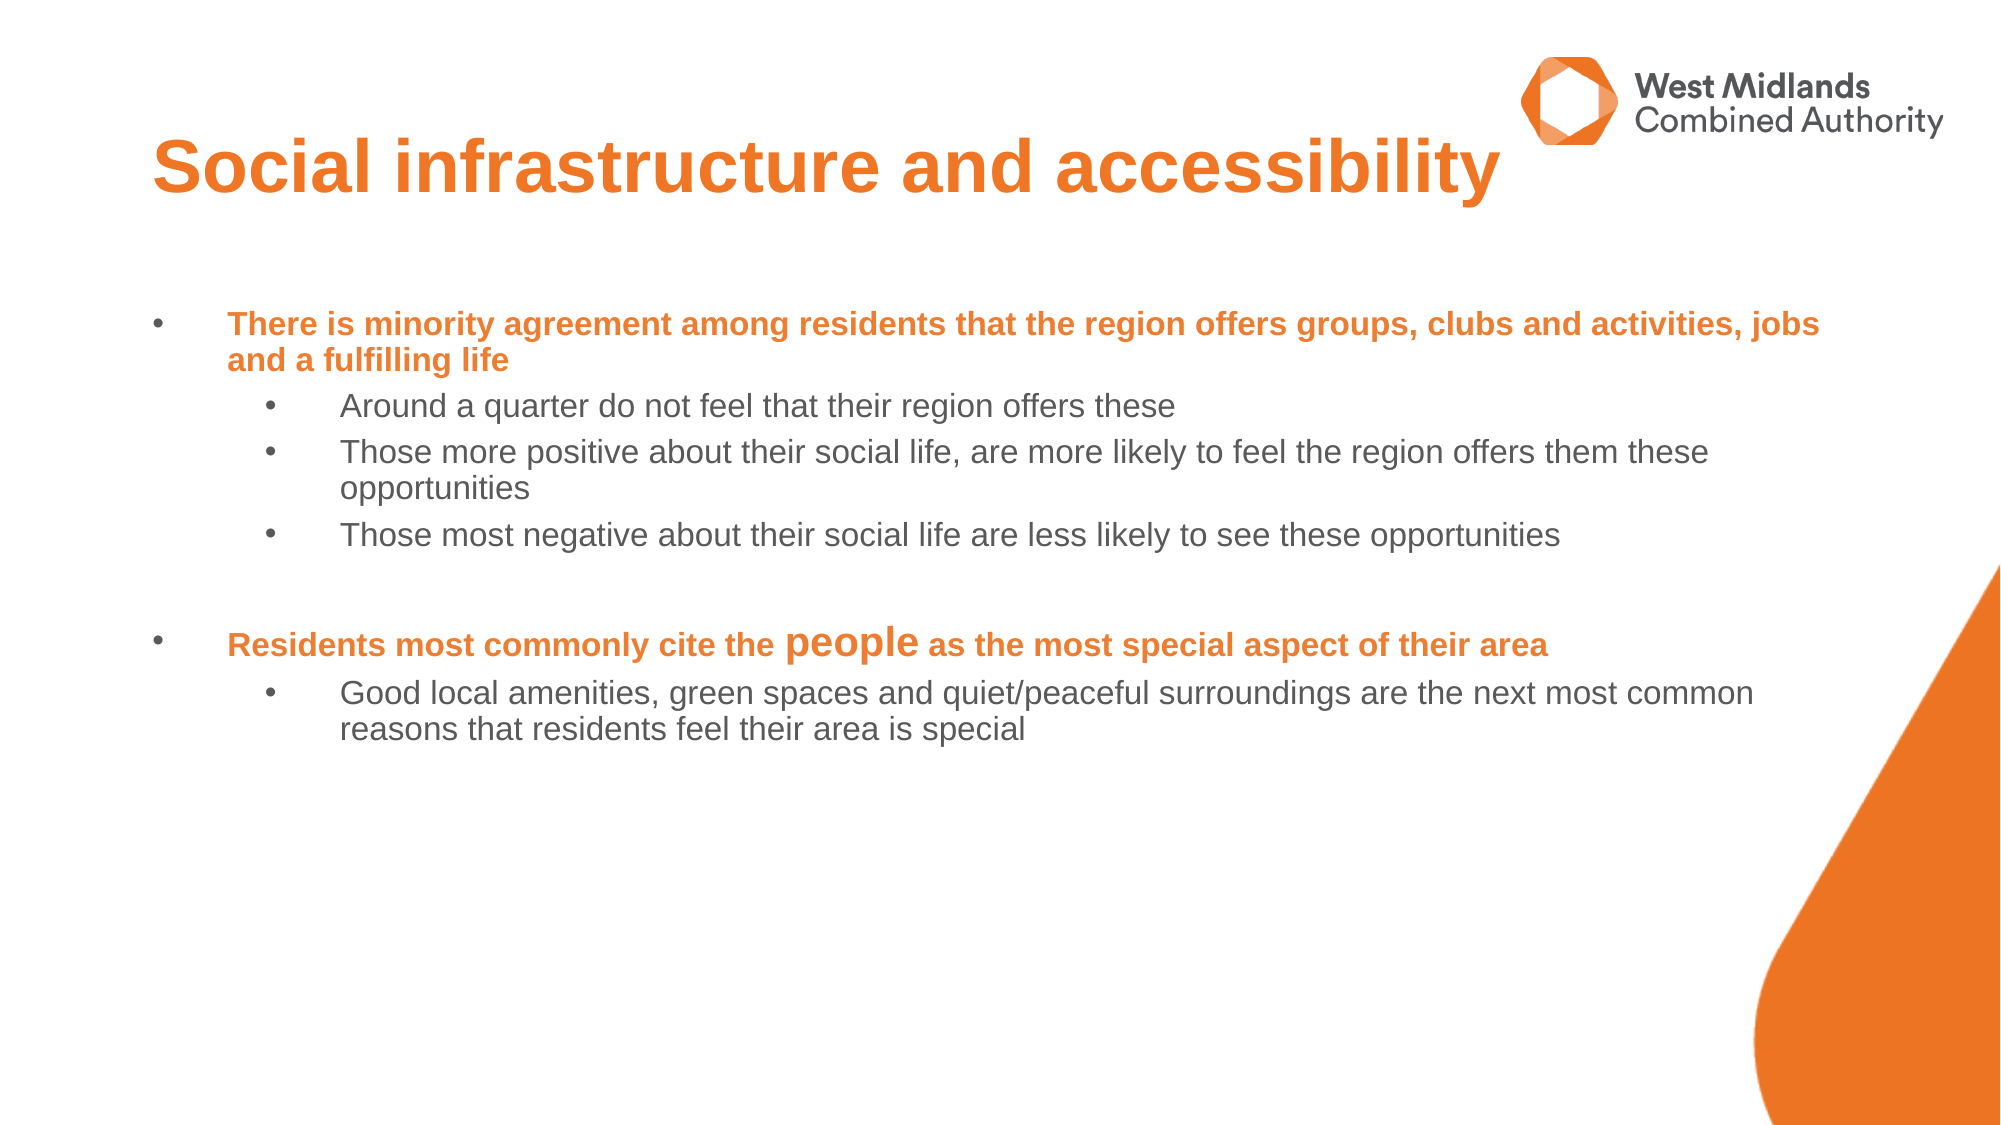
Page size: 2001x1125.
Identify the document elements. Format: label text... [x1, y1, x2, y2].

list There is minority agreement among residents that the region offers groups, clubs and activities, jobs and a fulfilling life Around a quarter do not feel that their region offers these Those more positive about their social life, are more likely to feel the region offers them these opportunities Those most negative about their social life are less likely to see these opportunities Residents most commonly cite the people as the most special aspect of their area Good local amenities, green spaces and quiet/peaceful surroundings are the next most common reasons that residents feel their area is special [137, 299, 1863, 1014]
title Social infrastructure and accessibility [137, 59, 1863, 278]
picture [1569, 555, 2001, 1125]
